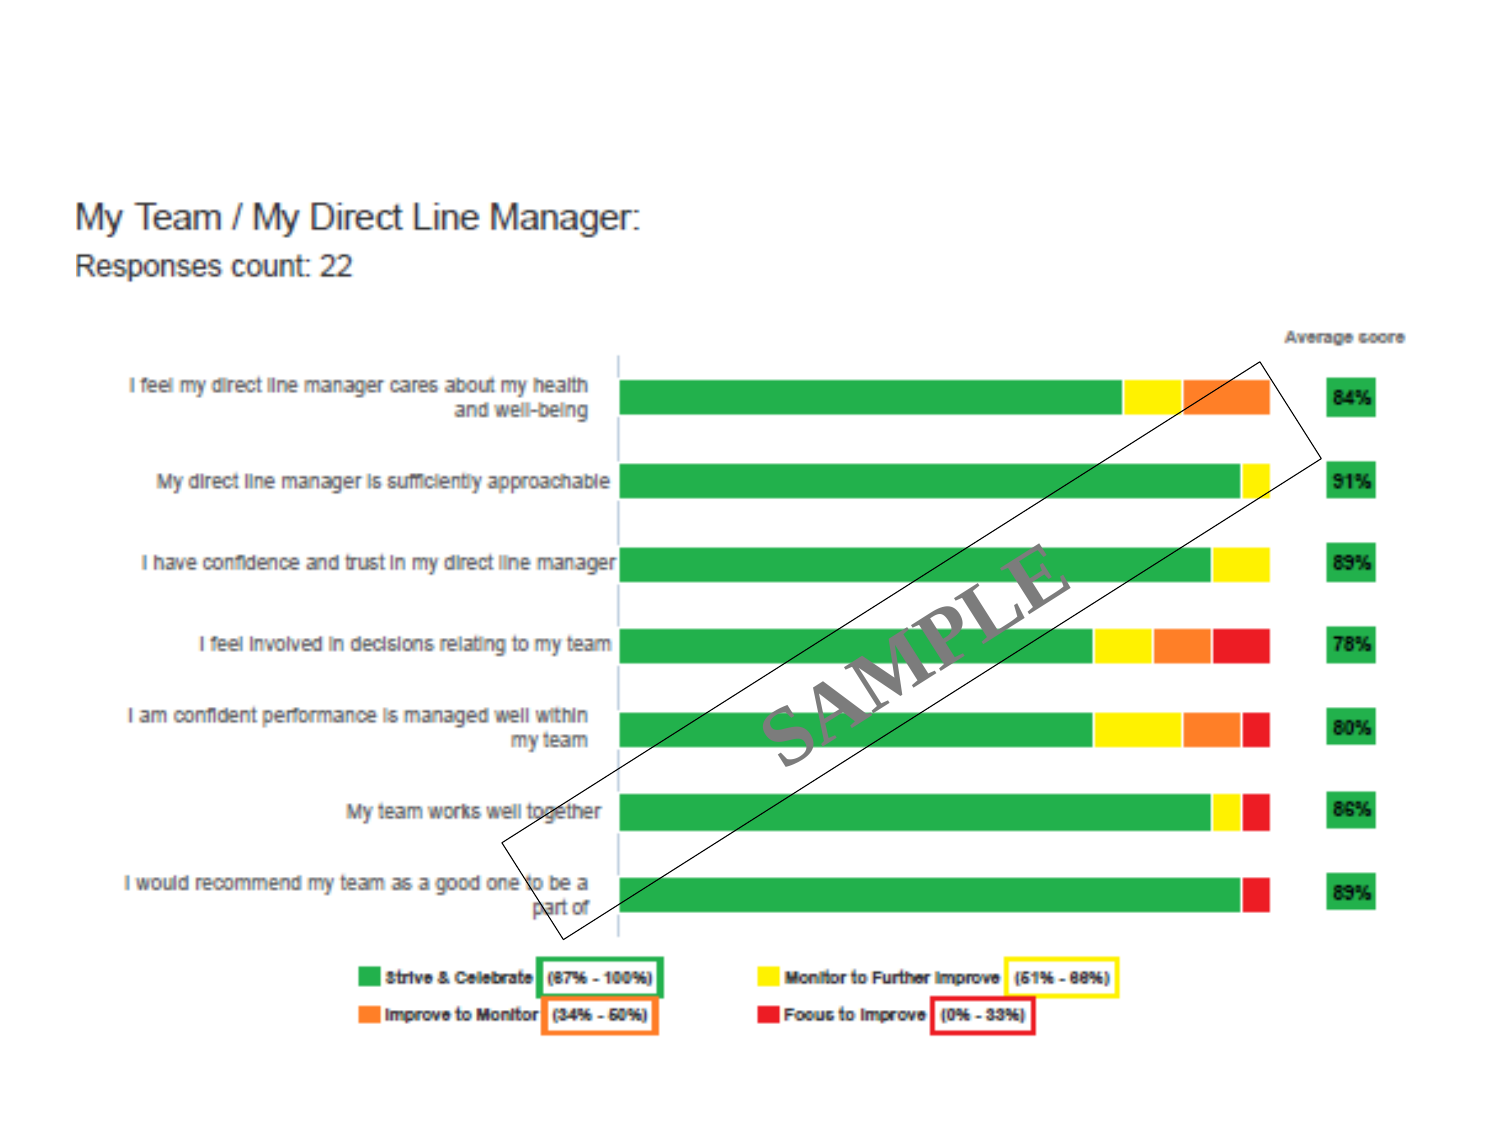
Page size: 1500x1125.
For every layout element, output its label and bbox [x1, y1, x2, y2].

picture [76, 196, 1444, 1083]
